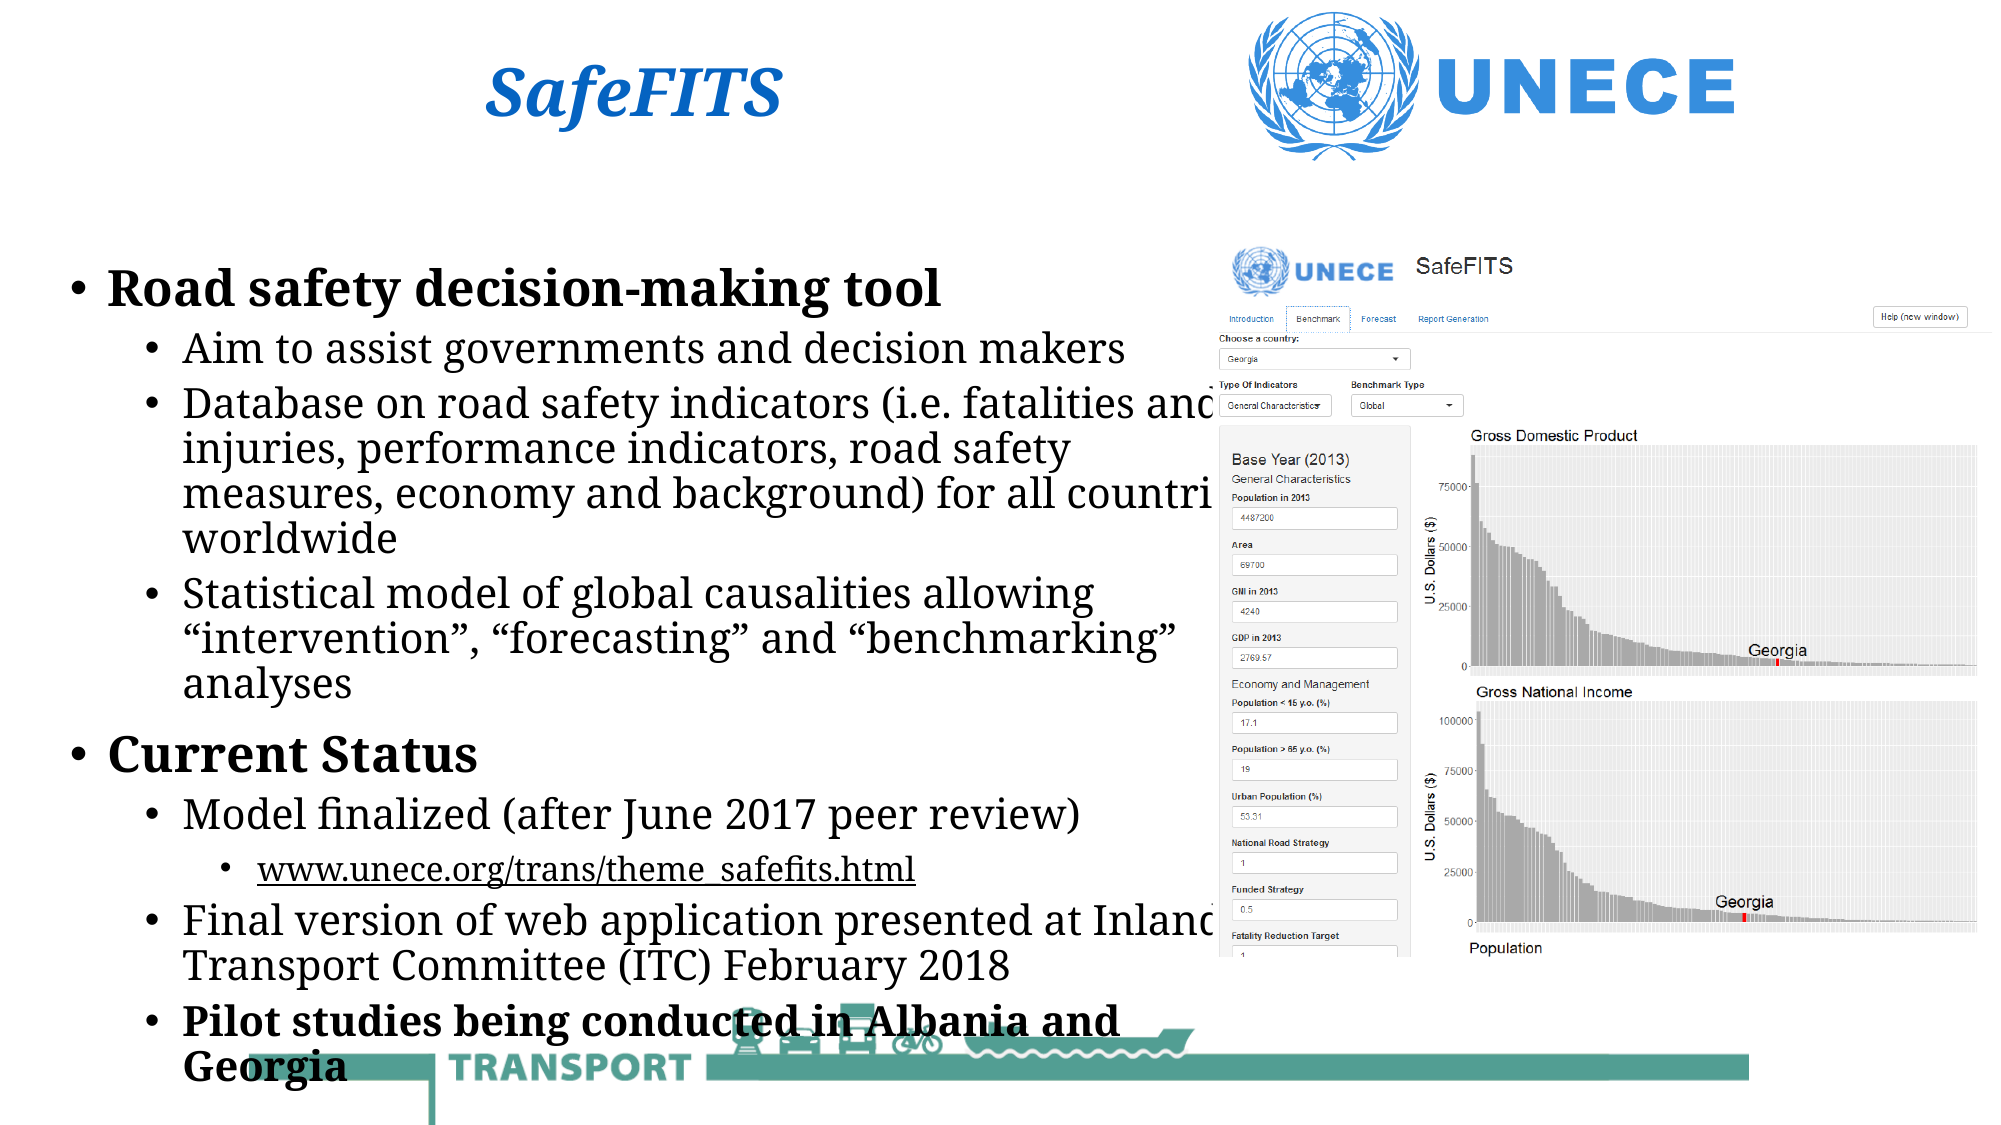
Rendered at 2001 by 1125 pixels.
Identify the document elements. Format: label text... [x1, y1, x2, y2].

picture [248, 987, 1749, 1125]
picture [1248, 11, 1734, 161]
list Road safety decision-making tool Aim to assist governments and decision makers Database on road safety indicators (i.e. fatalities and injuries, performance indicators, road safety measures, economy and background) for all countries worldwide Statistical model of global causalities allowing “intervention”, “forecasting” and “benchmarking” analyses Current Status Model finalized (after June 2017 peer review) www.unece.org/trans/theme_safefits.html Final version of web application presented at Inland Transport Committee (ITC) February 2018 Pilot studies being conducted in Albania and Georgia [55, 255, 1272, 1047]
picture [1212, 243, 1993, 957]
title SafeFITS [19, 19, 1248, 161]
